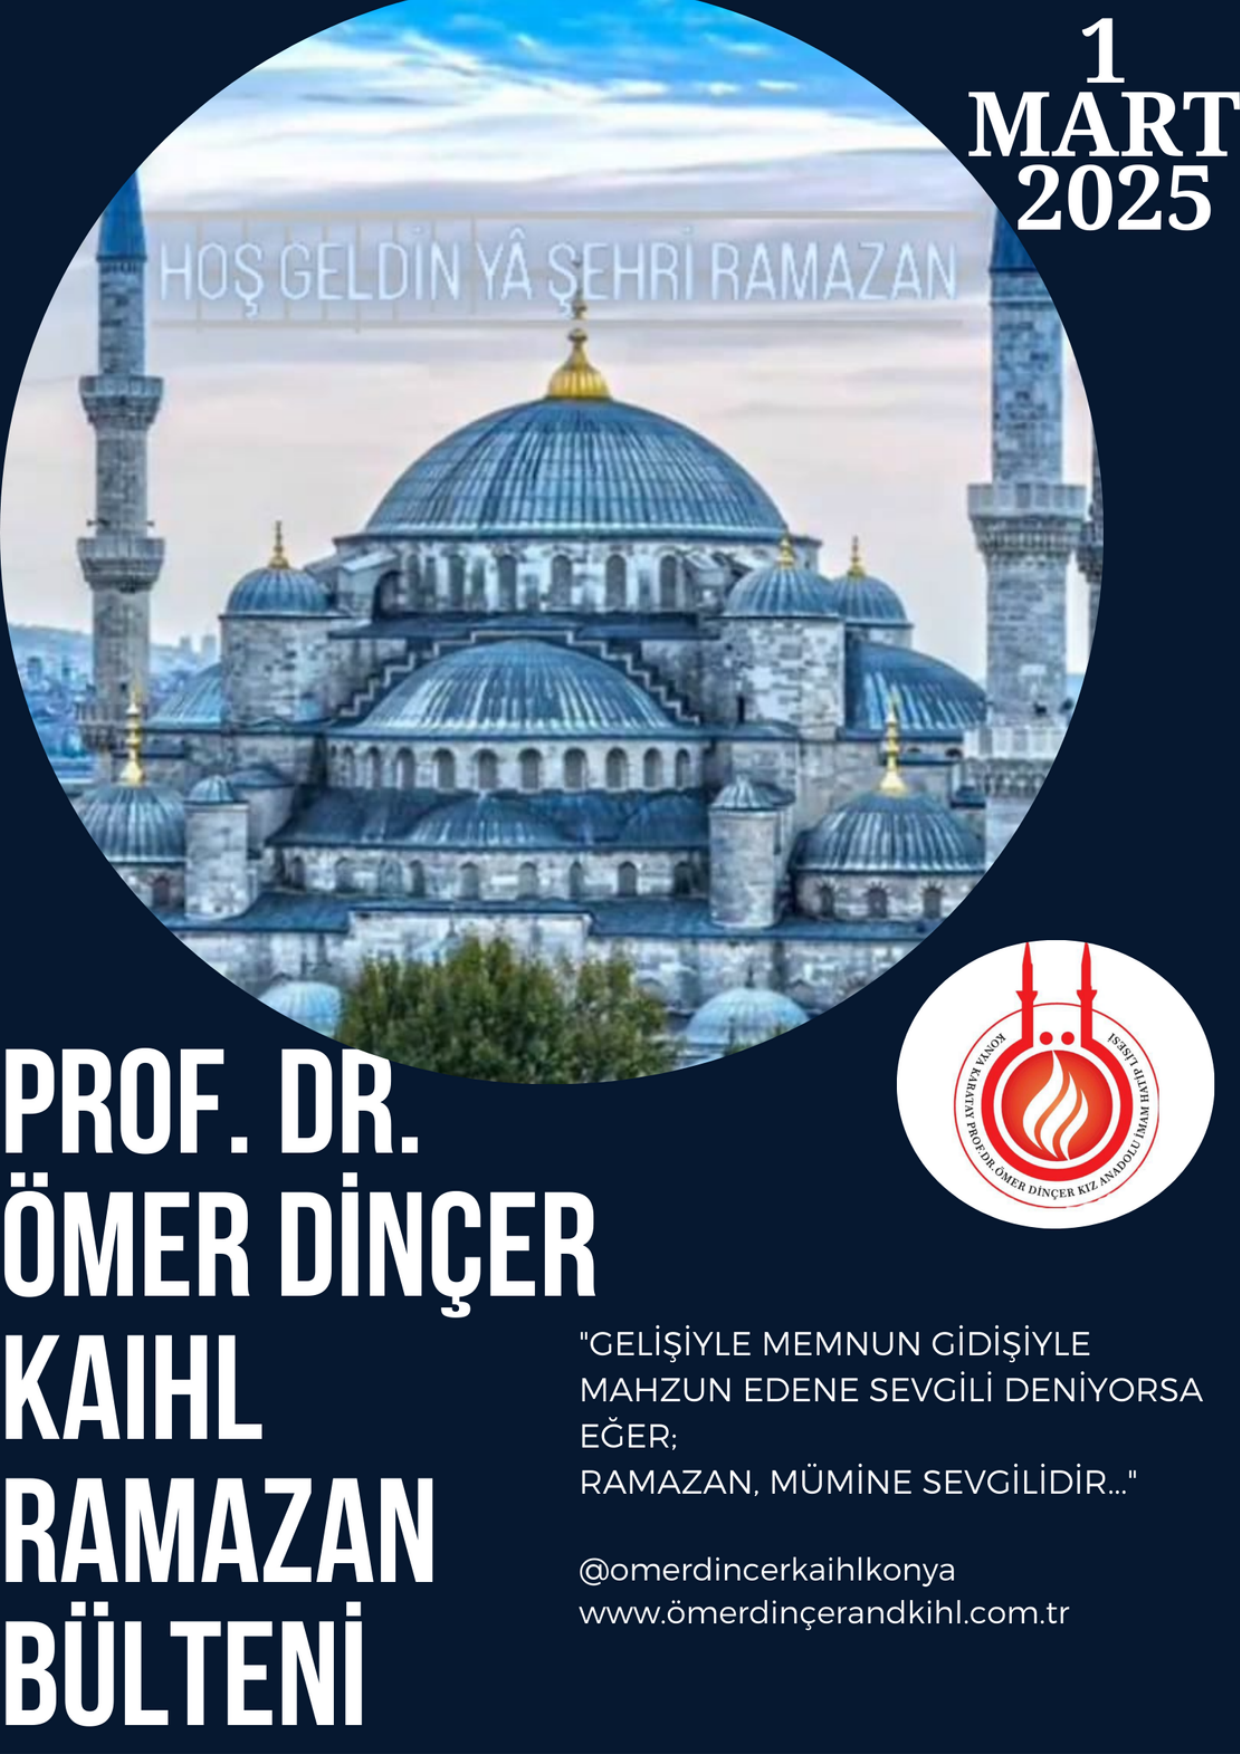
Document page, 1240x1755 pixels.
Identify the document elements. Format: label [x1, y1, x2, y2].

text_box [0, 0, 1240, 1754]
